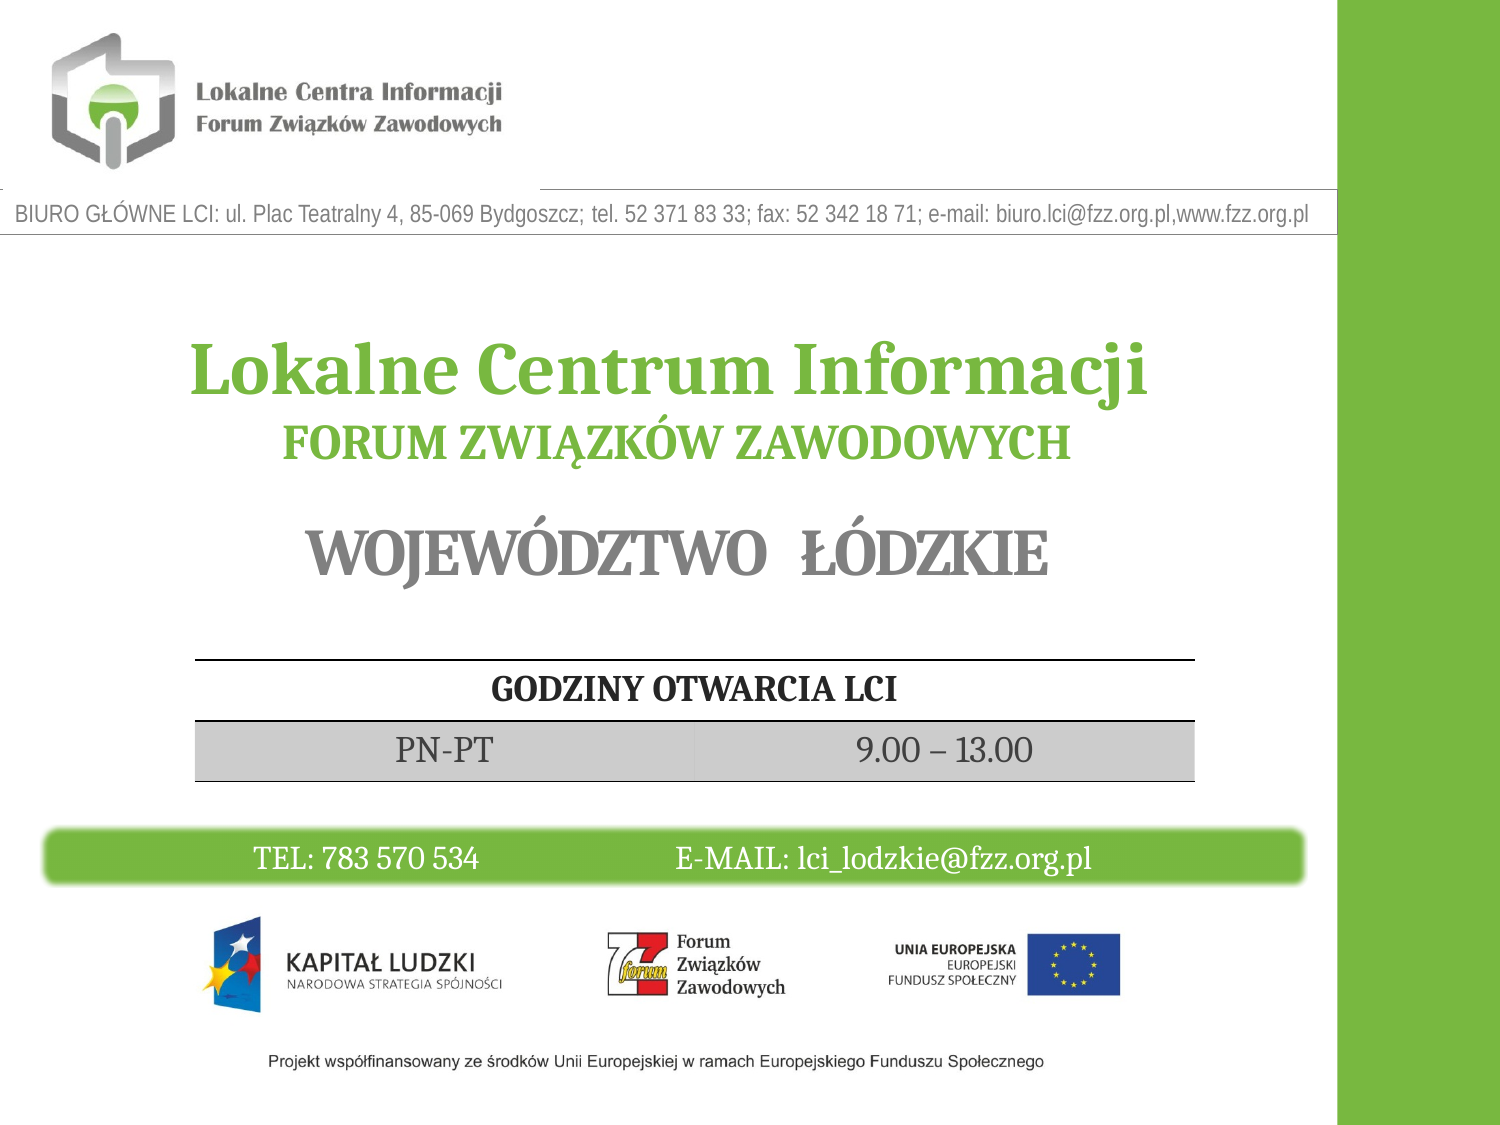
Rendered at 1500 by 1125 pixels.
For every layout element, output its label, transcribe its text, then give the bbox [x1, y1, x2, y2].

text_box Lokalne Centrum Informacji FORUM ZWIĄZKÓW ZAWODOWYCH WOJEWÓDZTWO ŁÓDZKIE [88, 311, 1267, 829]
table_cell 9.00 – 13.00 [695, 722, 1195, 781]
text_box TEL: 783 570 534 E-MAIL: lci_lodzkie@fzz.org.pl [48, 829, 1300, 884]
picture [164, 905, 1174, 1092]
picture [3, 8, 540, 191]
table_cell PN-PT [195, 722, 695, 781]
table_header GODZINY OTWARCIA LCI [195, 661, 1195, 720]
